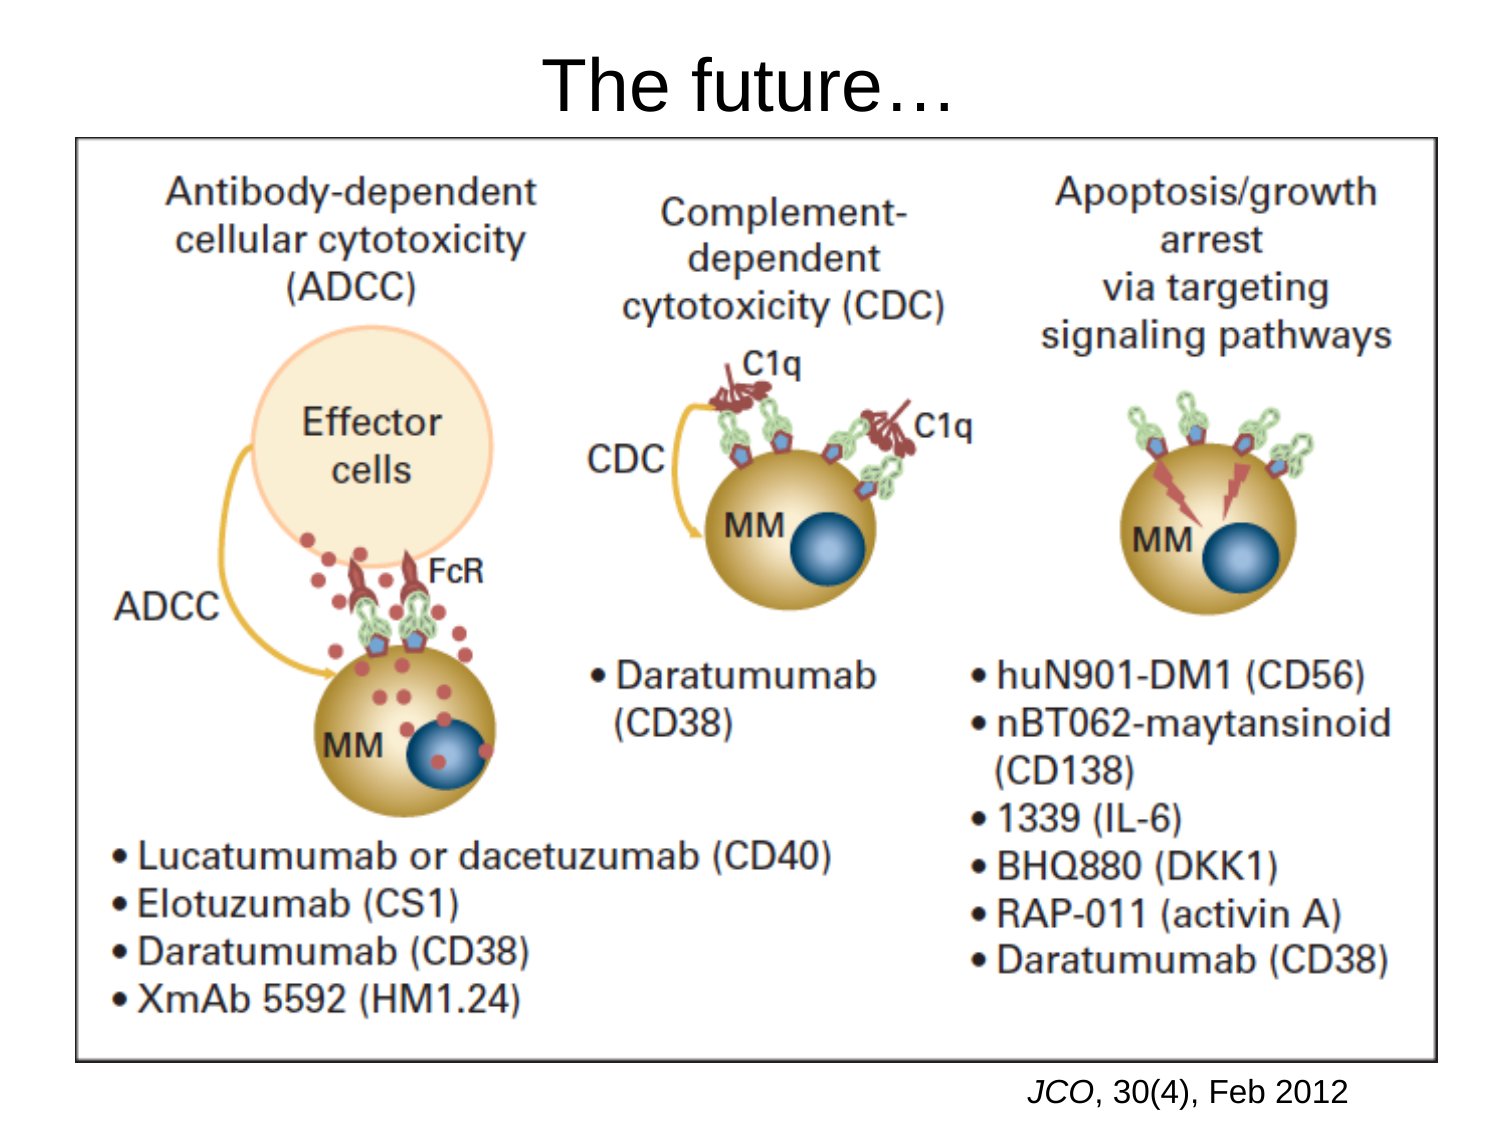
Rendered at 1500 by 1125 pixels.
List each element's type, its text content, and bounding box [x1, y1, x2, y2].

title The future… [74, 12, 1426, 136]
text_box JCO, 30(4), Feb 2012 [1013, 1071, 1371, 1118]
picture [74, 137, 1438, 1063]
